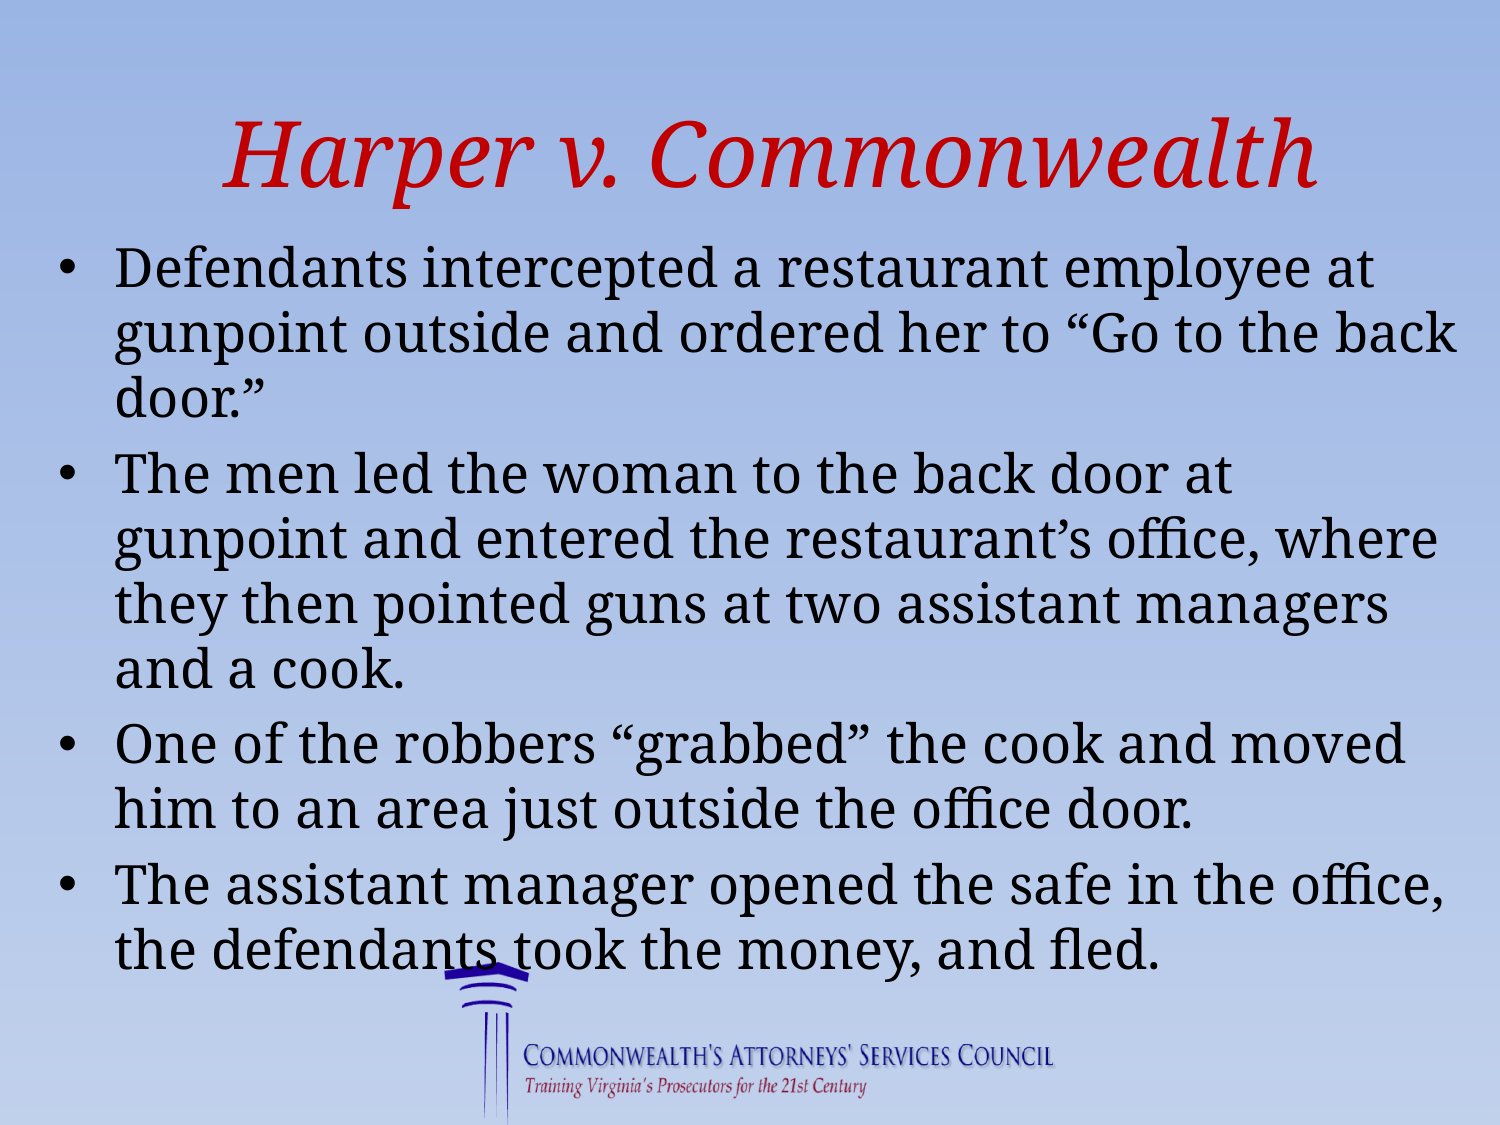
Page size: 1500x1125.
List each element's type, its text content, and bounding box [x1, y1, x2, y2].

title Harper v. Commonwealth [43, 55, 1479, 226]
list Defendants intercepted a restaurant employee at gunpoint outside and ordered her to “Go to the back door.” The men led the woman to the back door at gunpoint and entered the restaurant’s office, where they then pointed guns at two assistant managers and a cook. One of the robbers “grabbed” the cook and moved him to an area just outside the office door. The assistant manager opened the safe in the office, the defendants took the money, and fled. [43, 226, 1479, 961]
picture [444, 962, 1056, 1125]
